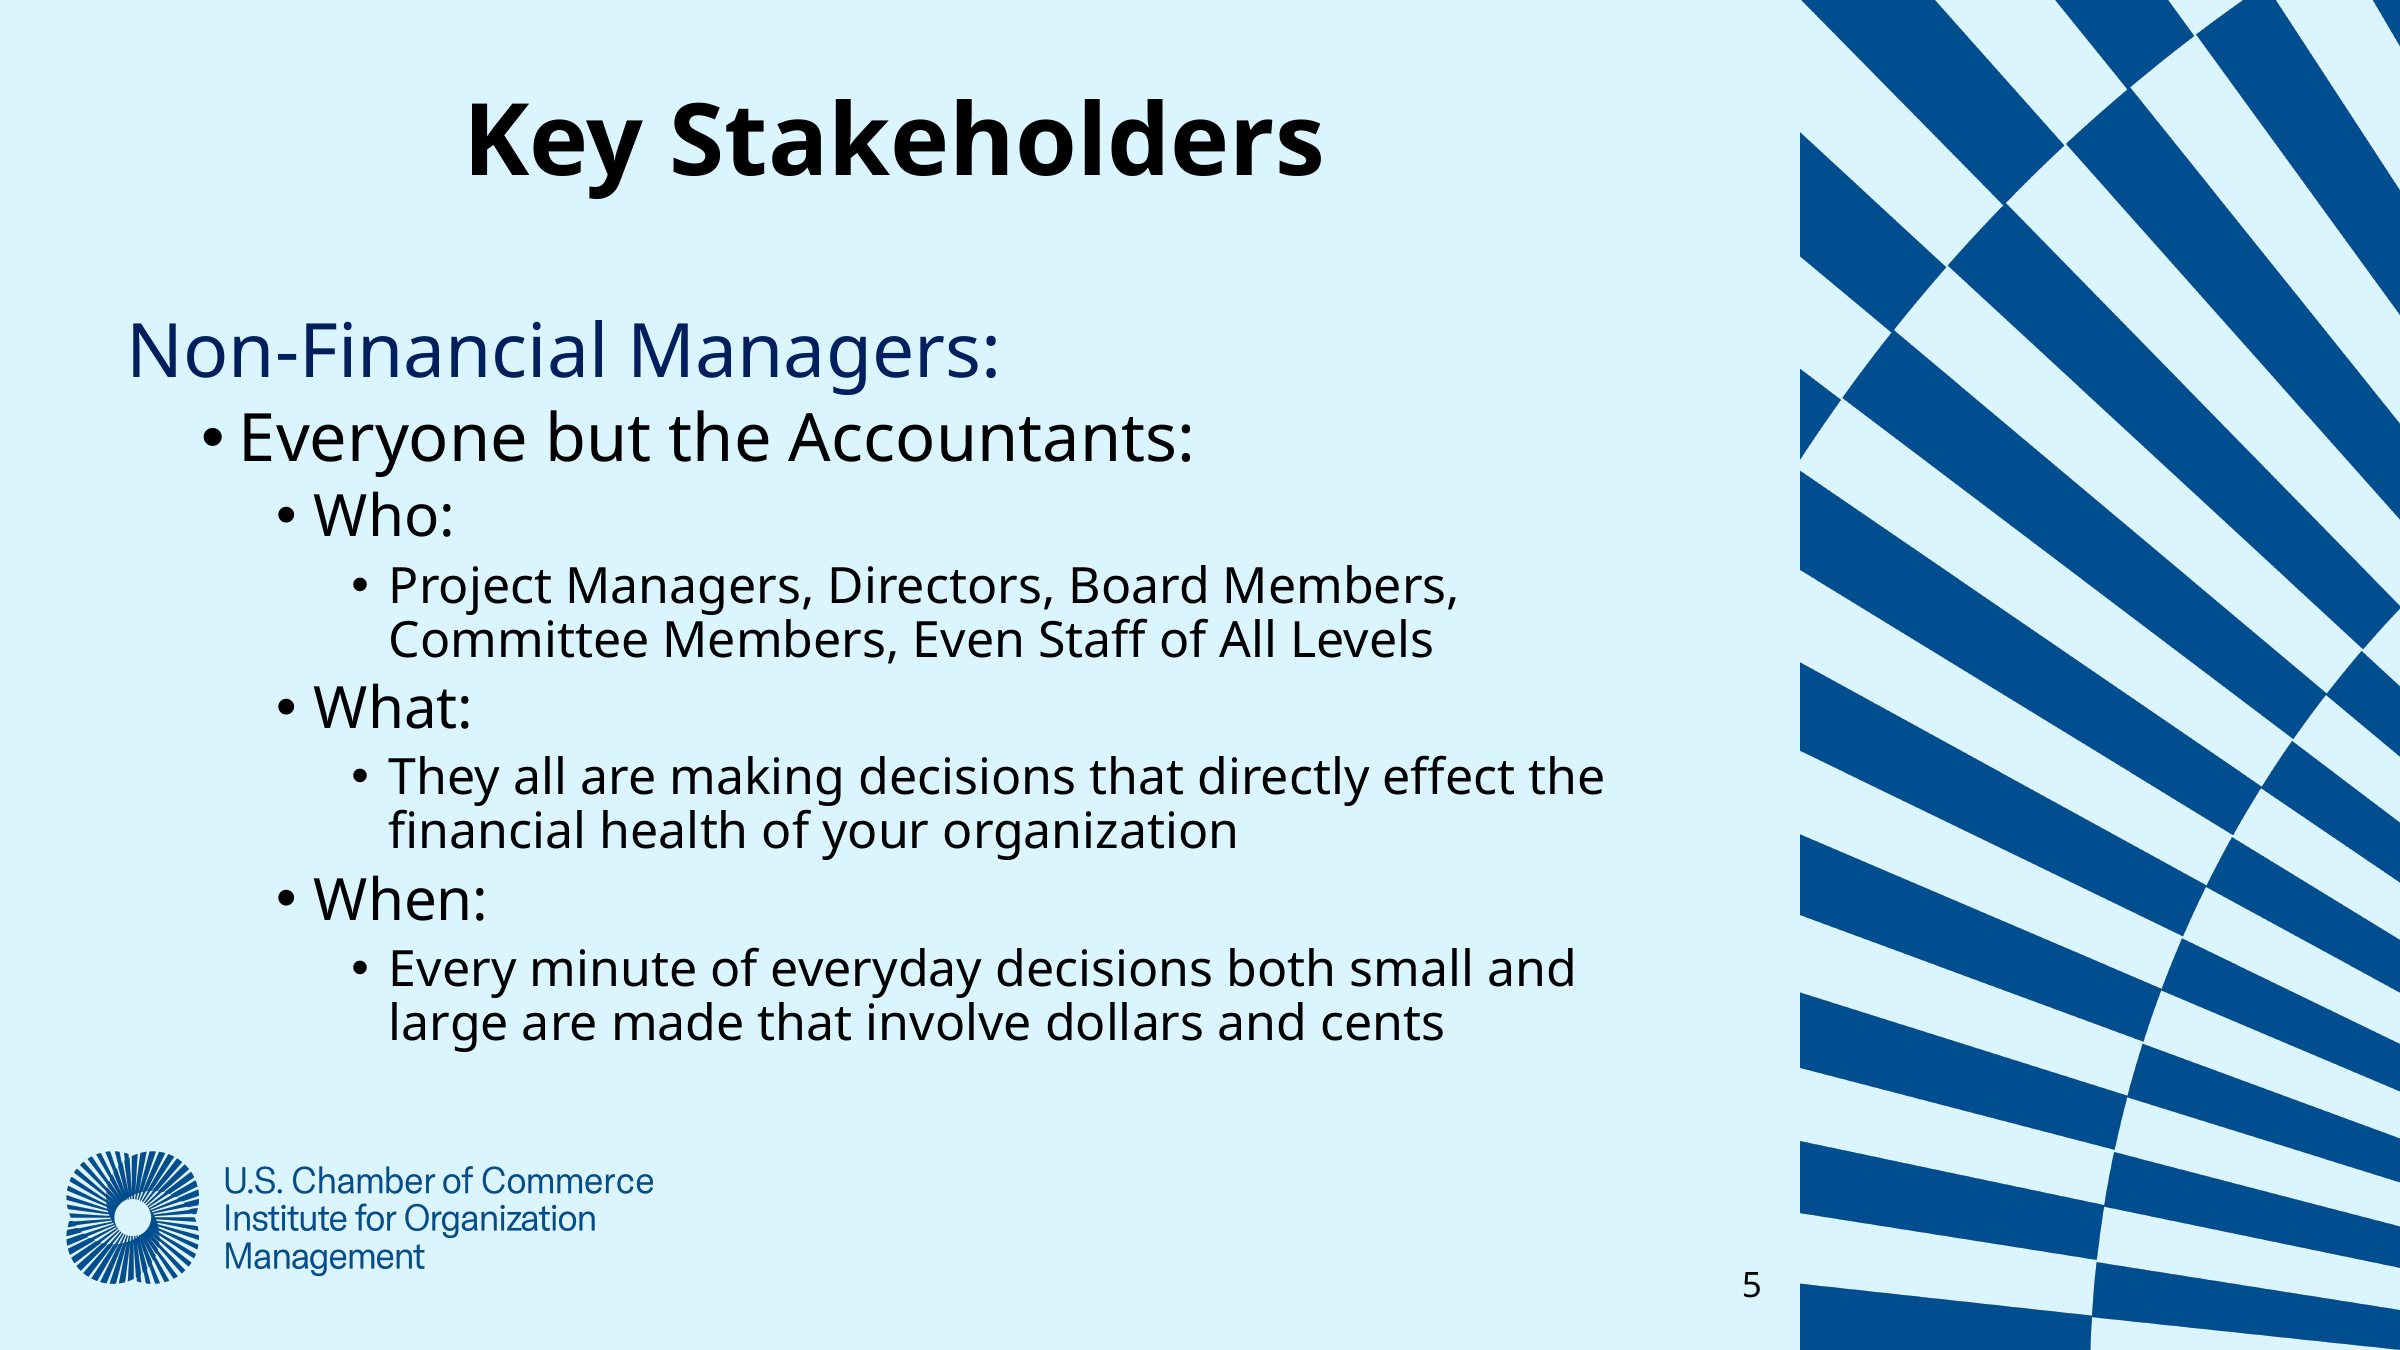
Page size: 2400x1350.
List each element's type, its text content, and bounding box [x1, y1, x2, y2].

picture [1799, 0, 2400, 1350]
list Non-Financial Managers: Everyone but the Accountants: Who: Project Managers, Directors, Board Members, Committee Members, Even Staff of All Levels What: They all are making decisions that directly effect the financial health of your organization When: Every minute of everyday decisions both small and large are made that involve dollars and cents [111, 305, 1705, 1144]
picture [0, 1085, 719, 1350]
text_box Key Stakeholders [234, 81, 1555, 307]
text_box 5 [1401, 1241, 1777, 1332]
